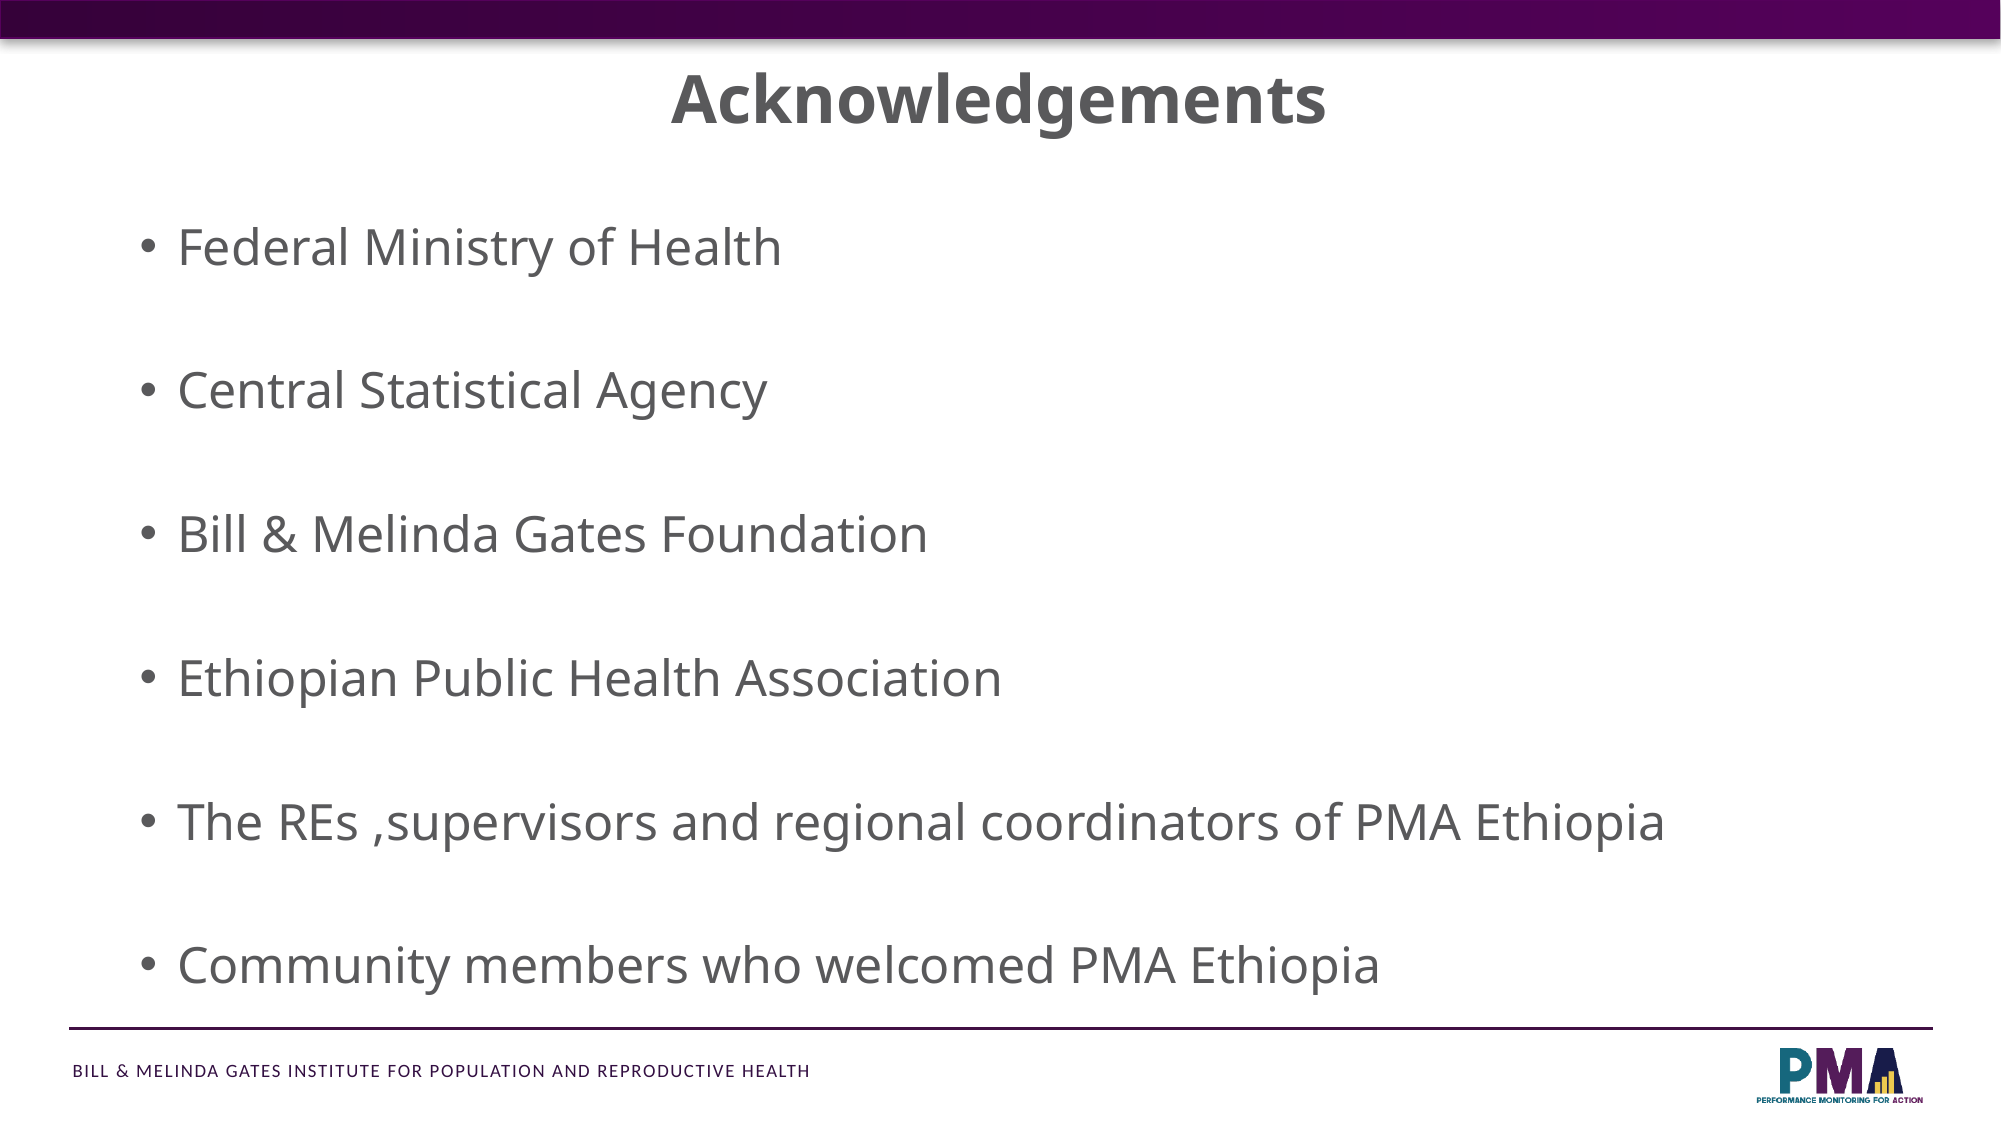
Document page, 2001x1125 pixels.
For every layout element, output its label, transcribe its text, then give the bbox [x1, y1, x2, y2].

text_box Acknowledgements [124, 49, 1876, 145]
list Federal Ministry of Health Central Statistical Agency Bill & Melinda Gates Foundation Ethiopian Public Health Association The REs ,supervisors and regional coordinators of PMA Ethiopia Community members who welcomed PMA Ethiopia [124, 165, 1850, 1014]
picture [1748, 1001, 1933, 1125]
